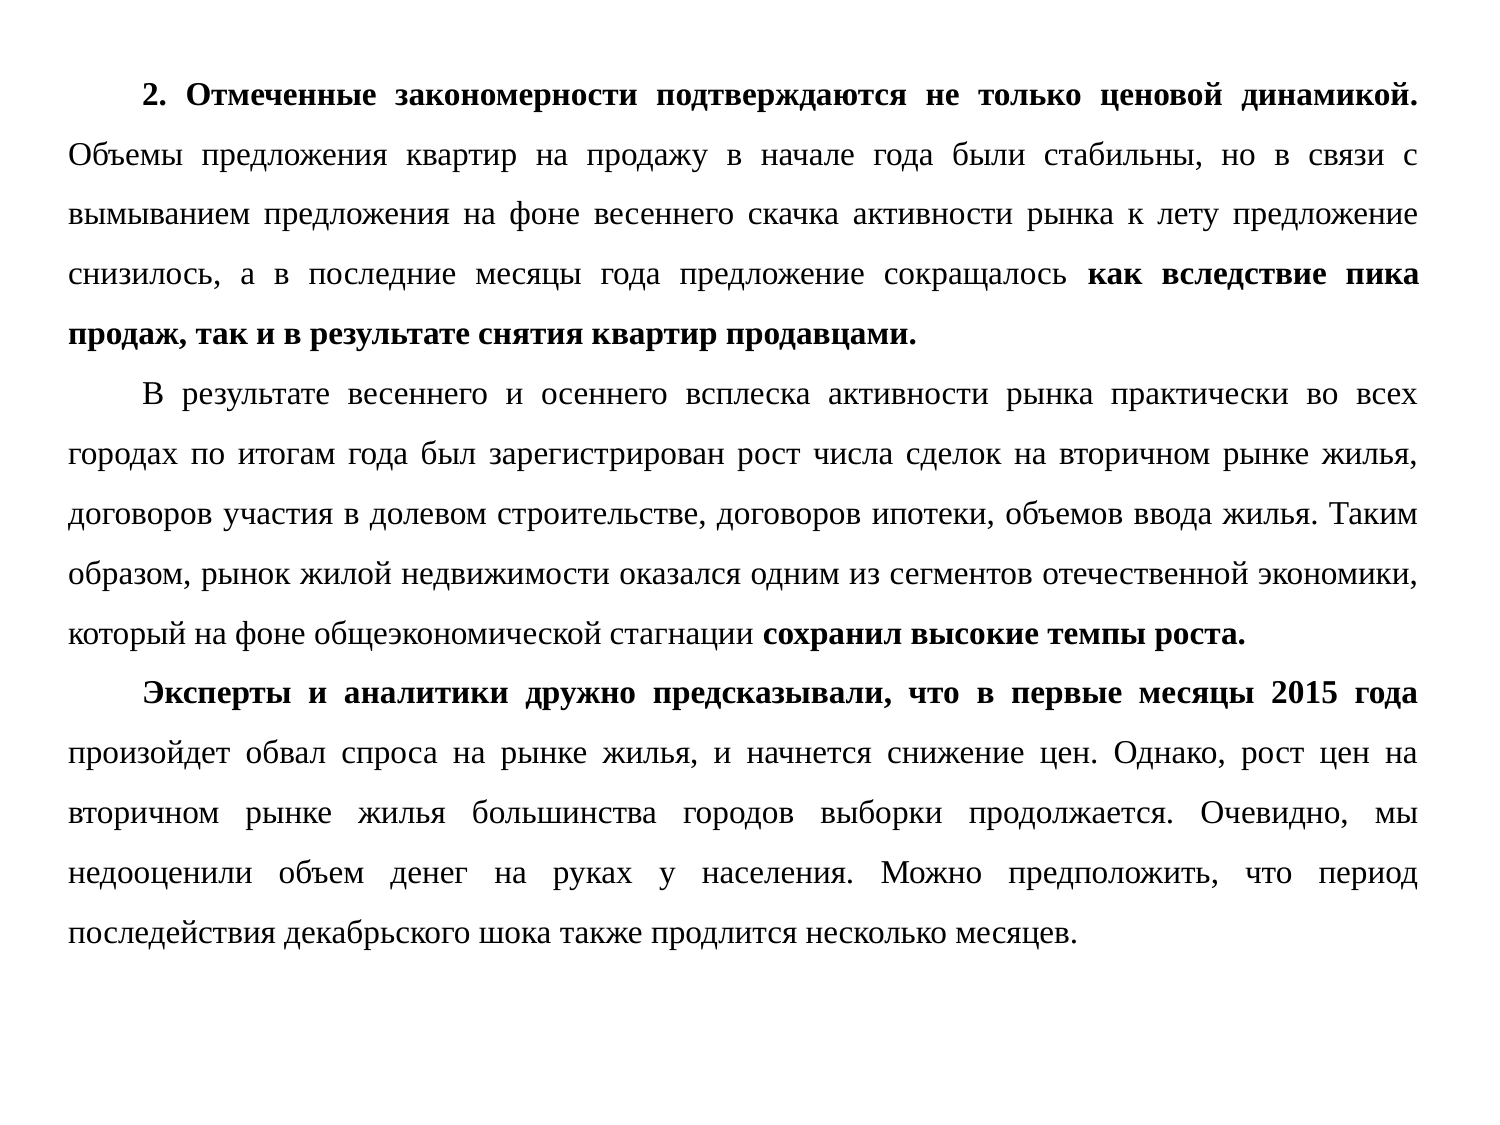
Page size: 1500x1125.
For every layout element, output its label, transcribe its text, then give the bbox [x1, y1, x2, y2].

text_box 2. Отмеченные закономерности подтверждаются не только ценовой динамикой. Объемы предложения квартир на продажу в начале года были стабильны, но в связи с вымыванием предложения на фоне весеннего скачка активности рынка к лету предложение снизилось, а в последние месяцы года предложение сокращалось как вследствие пика продаж, так и в результате снятия квартир продавцами. В результате весеннего и осеннего всплеска активности рынка практически во всех городах по итогам года был зарегистрирован рост числа сделок на вторичном рынке жилья, договоров участия в долевом строительстве, договоров ипотеки, объемов ввода жилья. Таким образом, рынок жилой недвижимости оказался одним из сегментов отечественной экономики, который на фоне общеэкономической стагнации сохранил высокие темпы роста. Эксперты и аналитики дружно предсказывали, что в первые месяцы 2015 года произойдет обвал спроса на рынке жилья, и начнется снижение цен. Однако, рост цен на вторичном рынке жилья большинства городов выборки продолжается. Очевидно, мы недооценили объем денег на руках у населения. Можно предположить, что период последействия декабрьского шока также продлится несколько месяцев. [53, 44, 1436, 958]
